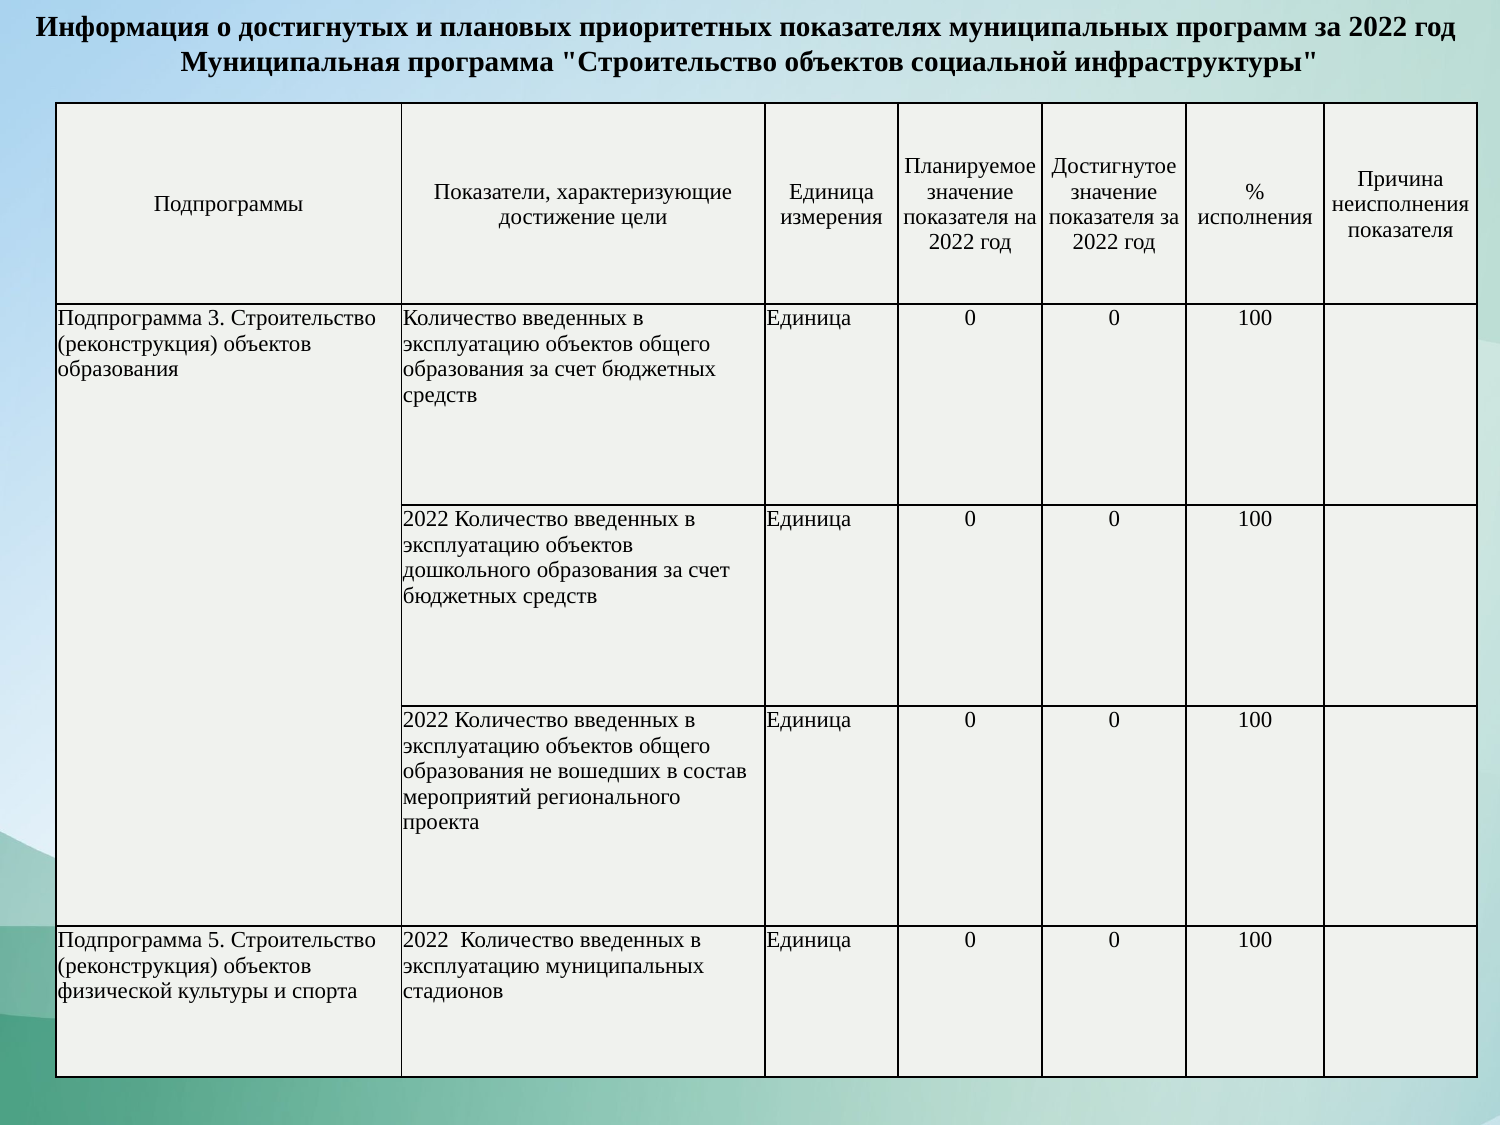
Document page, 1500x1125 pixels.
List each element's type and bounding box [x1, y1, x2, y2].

table_cell [1187, 927, 1323, 1076]
table_cell [1043, 927, 1185, 1076]
text_box [0, 0, 1500, 85]
table_header [57, 104, 401, 303]
table_cell [402, 707, 764, 925]
table_header [766, 104, 897, 303]
table_cell [766, 305, 897, 504]
table_cell [1043, 506, 1185, 705]
picture [0, 85, 1500, 1125]
table_cell [899, 506, 1041, 705]
table_header [402, 104, 764, 303]
table_cell [899, 927, 1041, 1076]
table_cell [402, 506, 764, 705]
table_header [1043, 104, 1185, 303]
table_cell [766, 927, 897, 1076]
table_cell [1187, 506, 1323, 705]
table_cell [1325, 927, 1476, 1076]
table_cell [402, 927, 764, 1076]
table_cell [899, 305, 1041, 504]
table_header [899, 104, 1041, 303]
table_header [1325, 104, 1476, 303]
table_cell [766, 506, 897, 705]
table_cell [57, 927, 401, 1076]
table_cell [1325, 305, 1476, 504]
table_cell [1043, 305, 1185, 504]
table_cell [1187, 305, 1323, 504]
table_cell [402, 305, 764, 504]
table_cell [1325, 707, 1476, 925]
table_cell [1043, 707, 1185, 925]
table_cell [57, 305, 401, 925]
table_cell [1187, 707, 1323, 925]
table_header [1187, 104, 1323, 303]
table_cell [1325, 506, 1476, 705]
table_cell [766, 707, 897, 925]
table_cell [899, 707, 1041, 925]
